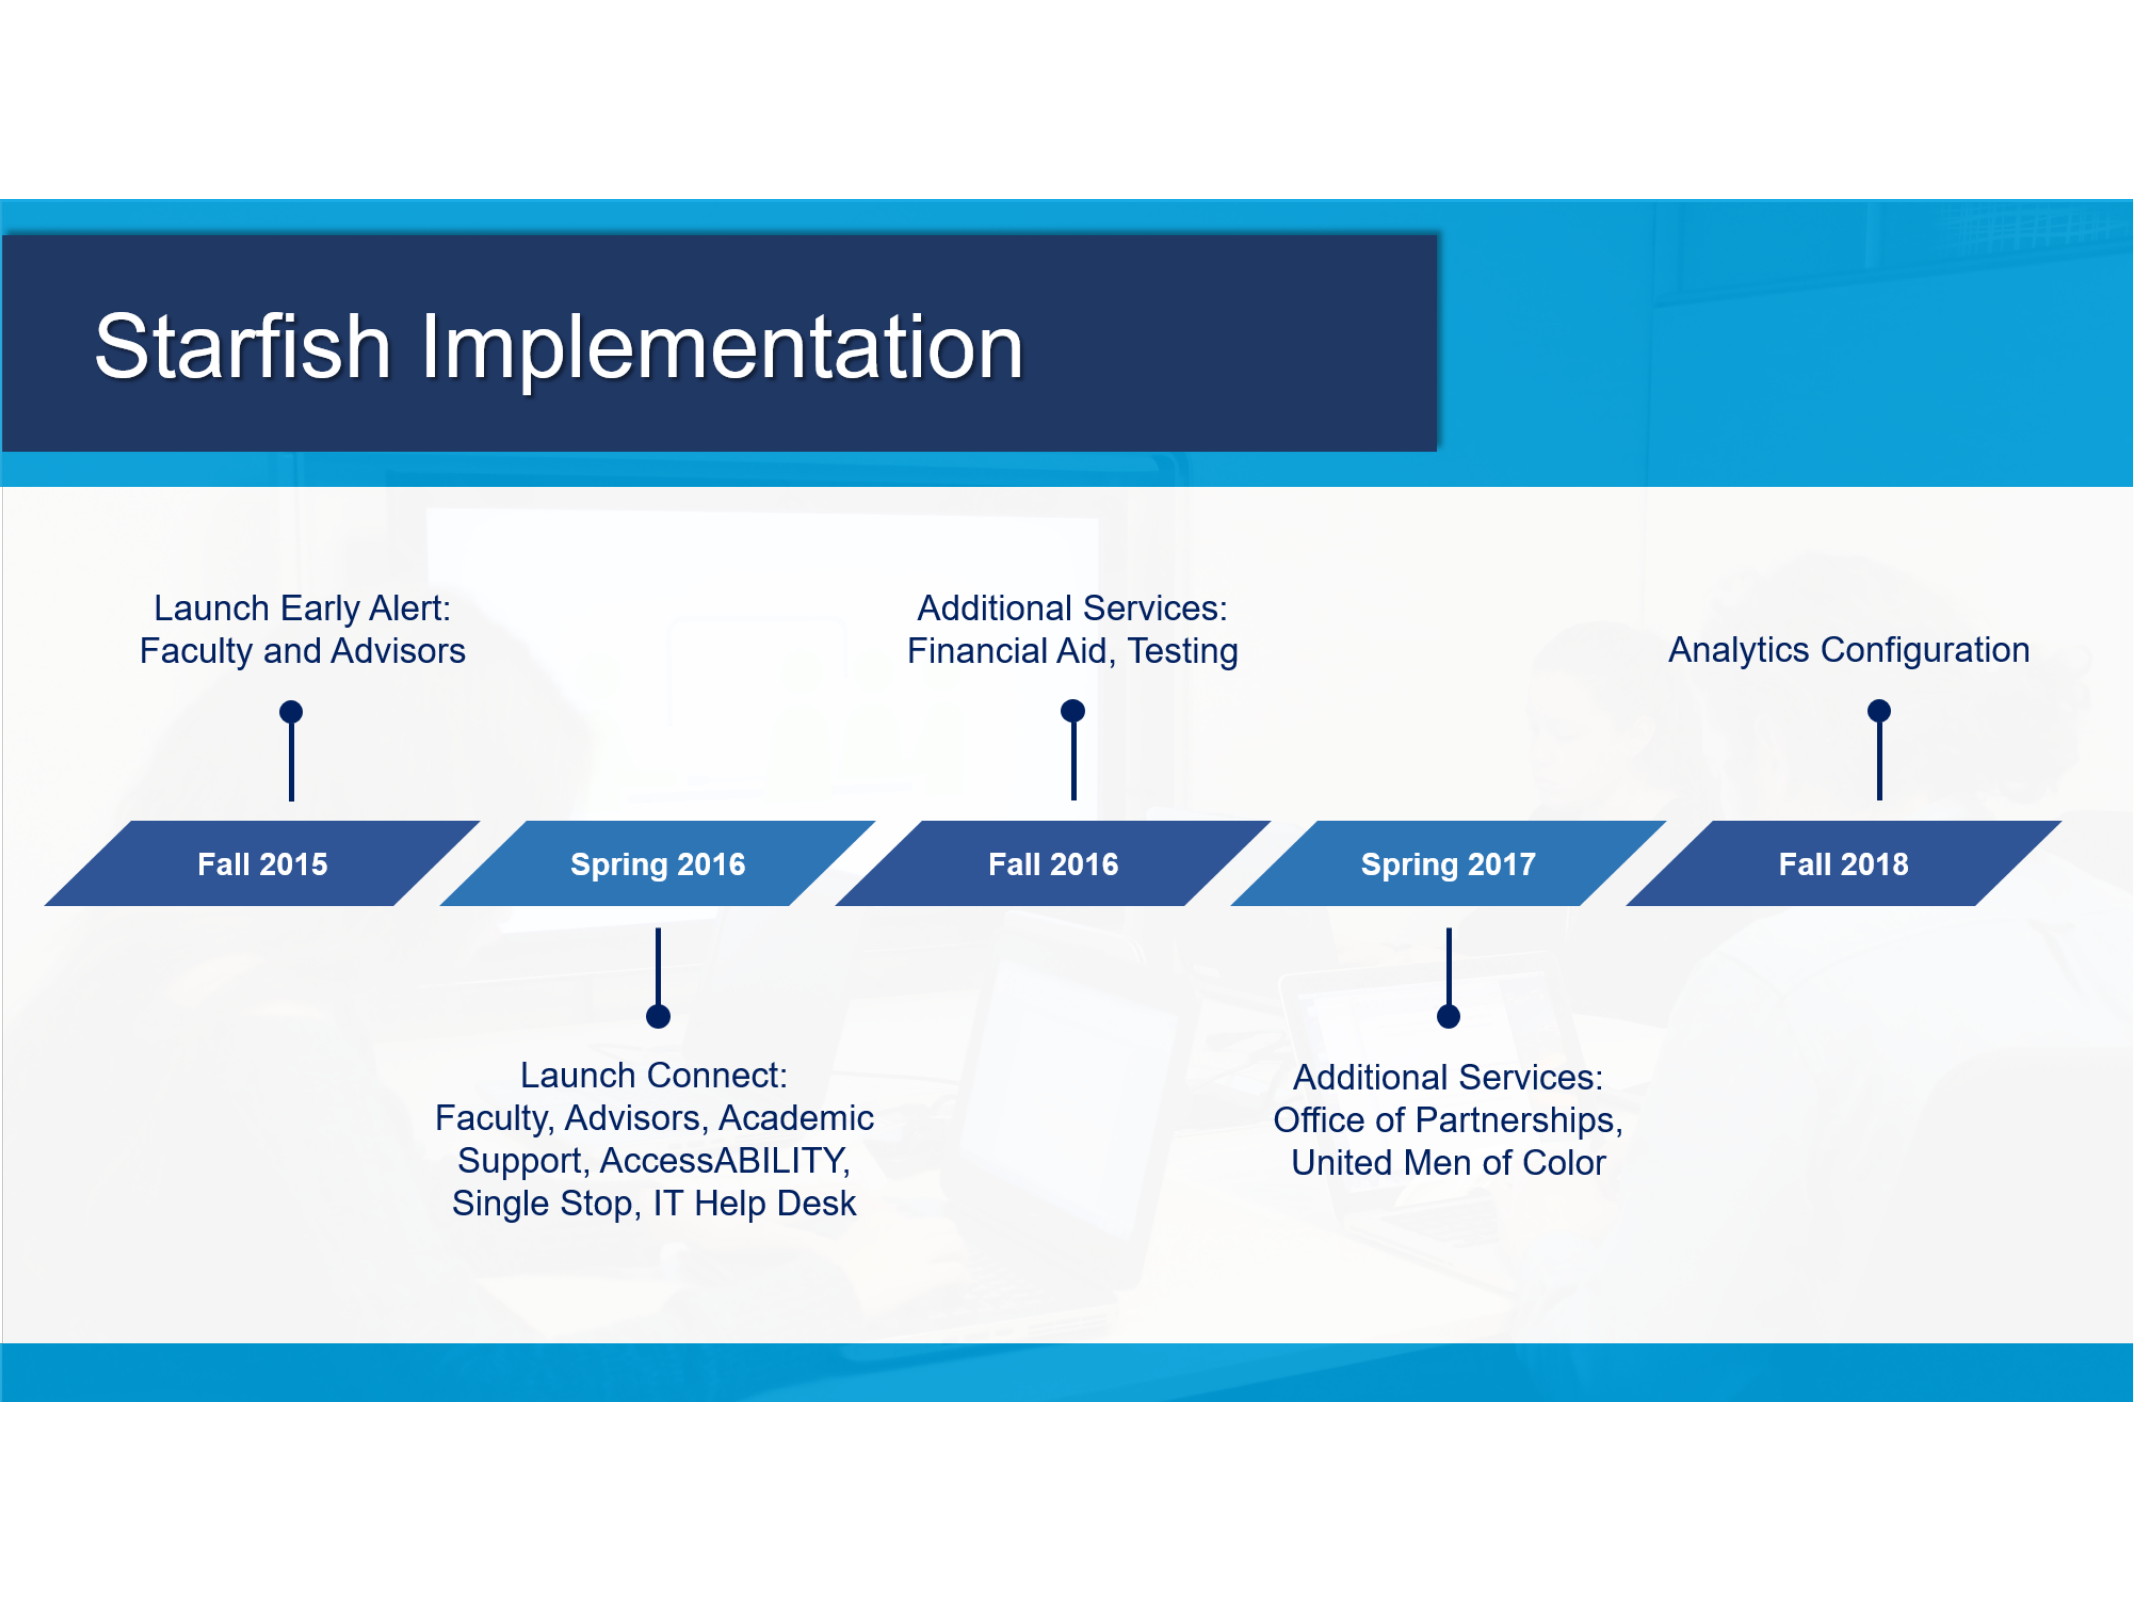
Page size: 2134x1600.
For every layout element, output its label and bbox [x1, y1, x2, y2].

picture [0, 199, 2134, 1402]
